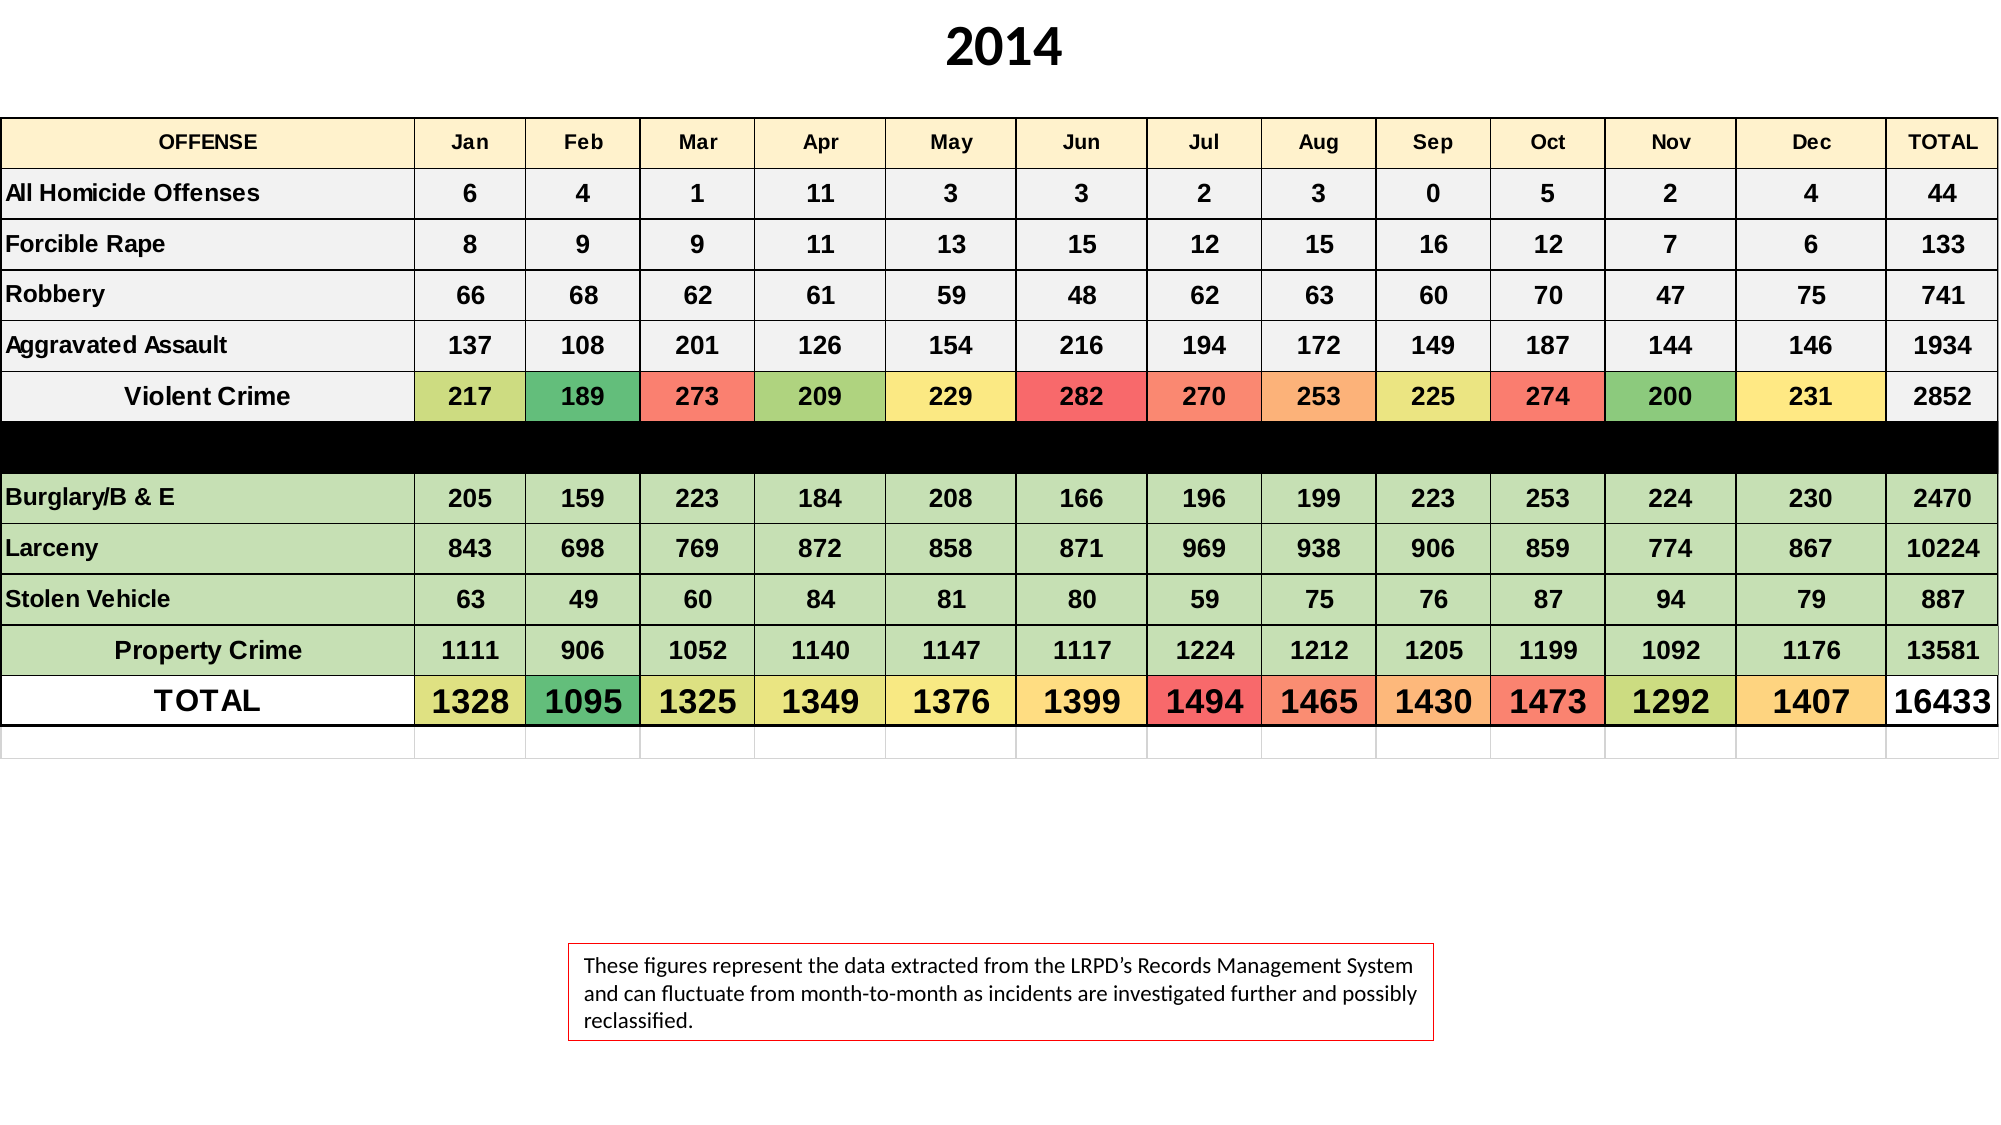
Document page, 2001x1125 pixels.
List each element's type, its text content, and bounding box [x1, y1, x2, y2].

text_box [0, 117, 2000, 760]
text_box 2014 [930, 0, 1078, 85]
text_box These figures represent the data extracted from the LRPD’s Records Management System and can fluctuate from month-to-month as incidents are investigated further and possibly reclassified. [568, 943, 1434, 1041]
